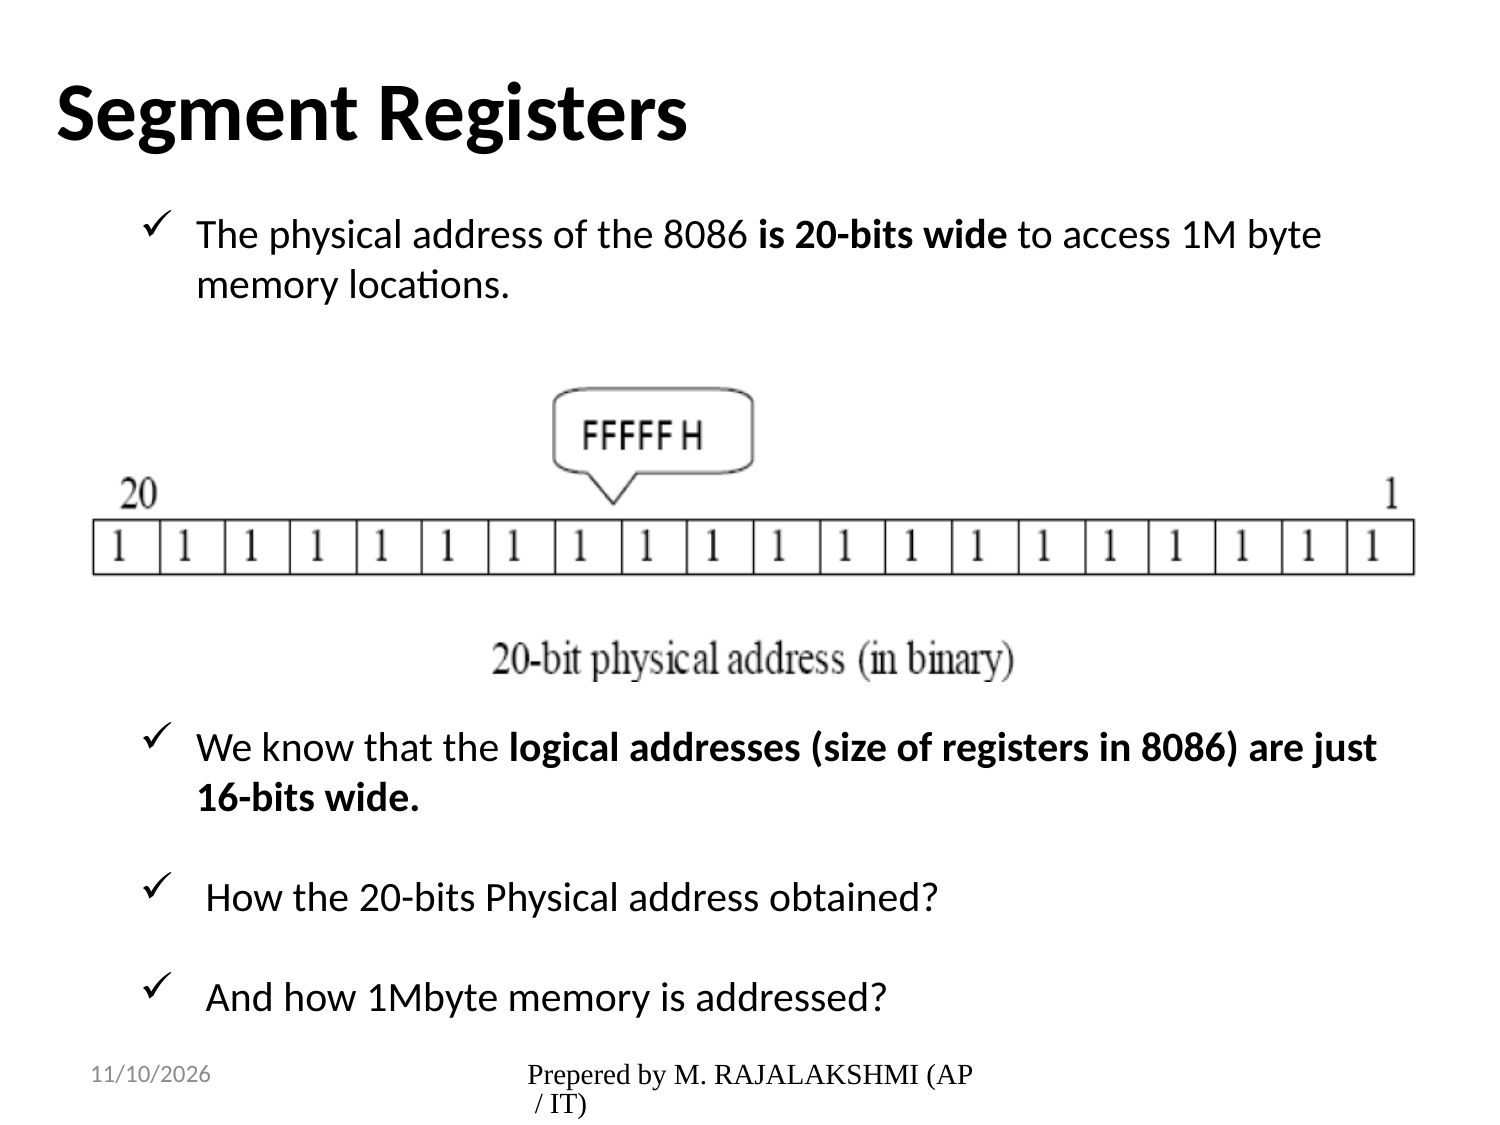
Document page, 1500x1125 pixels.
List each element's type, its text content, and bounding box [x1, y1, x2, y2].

text_box The physical address of the 8086 is 20-bits wide to access 1M byte memory locations. [124, 199, 1463, 315]
picture [49, 337, 1476, 682]
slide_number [75, 1042, 425, 1103]
footer Prepered by M. RAJALAKSHMI (AP / IT) [512, 1042, 988, 1103]
text_box Segment Registers [41, 50, 724, 165]
text_box We know that the logical addresses (size of registers in 8086) are just 16-bits wide. How the 20-bits Physical address obtained? And how 1Mbyte memory is addressed? [125, 712, 1425, 1028]
